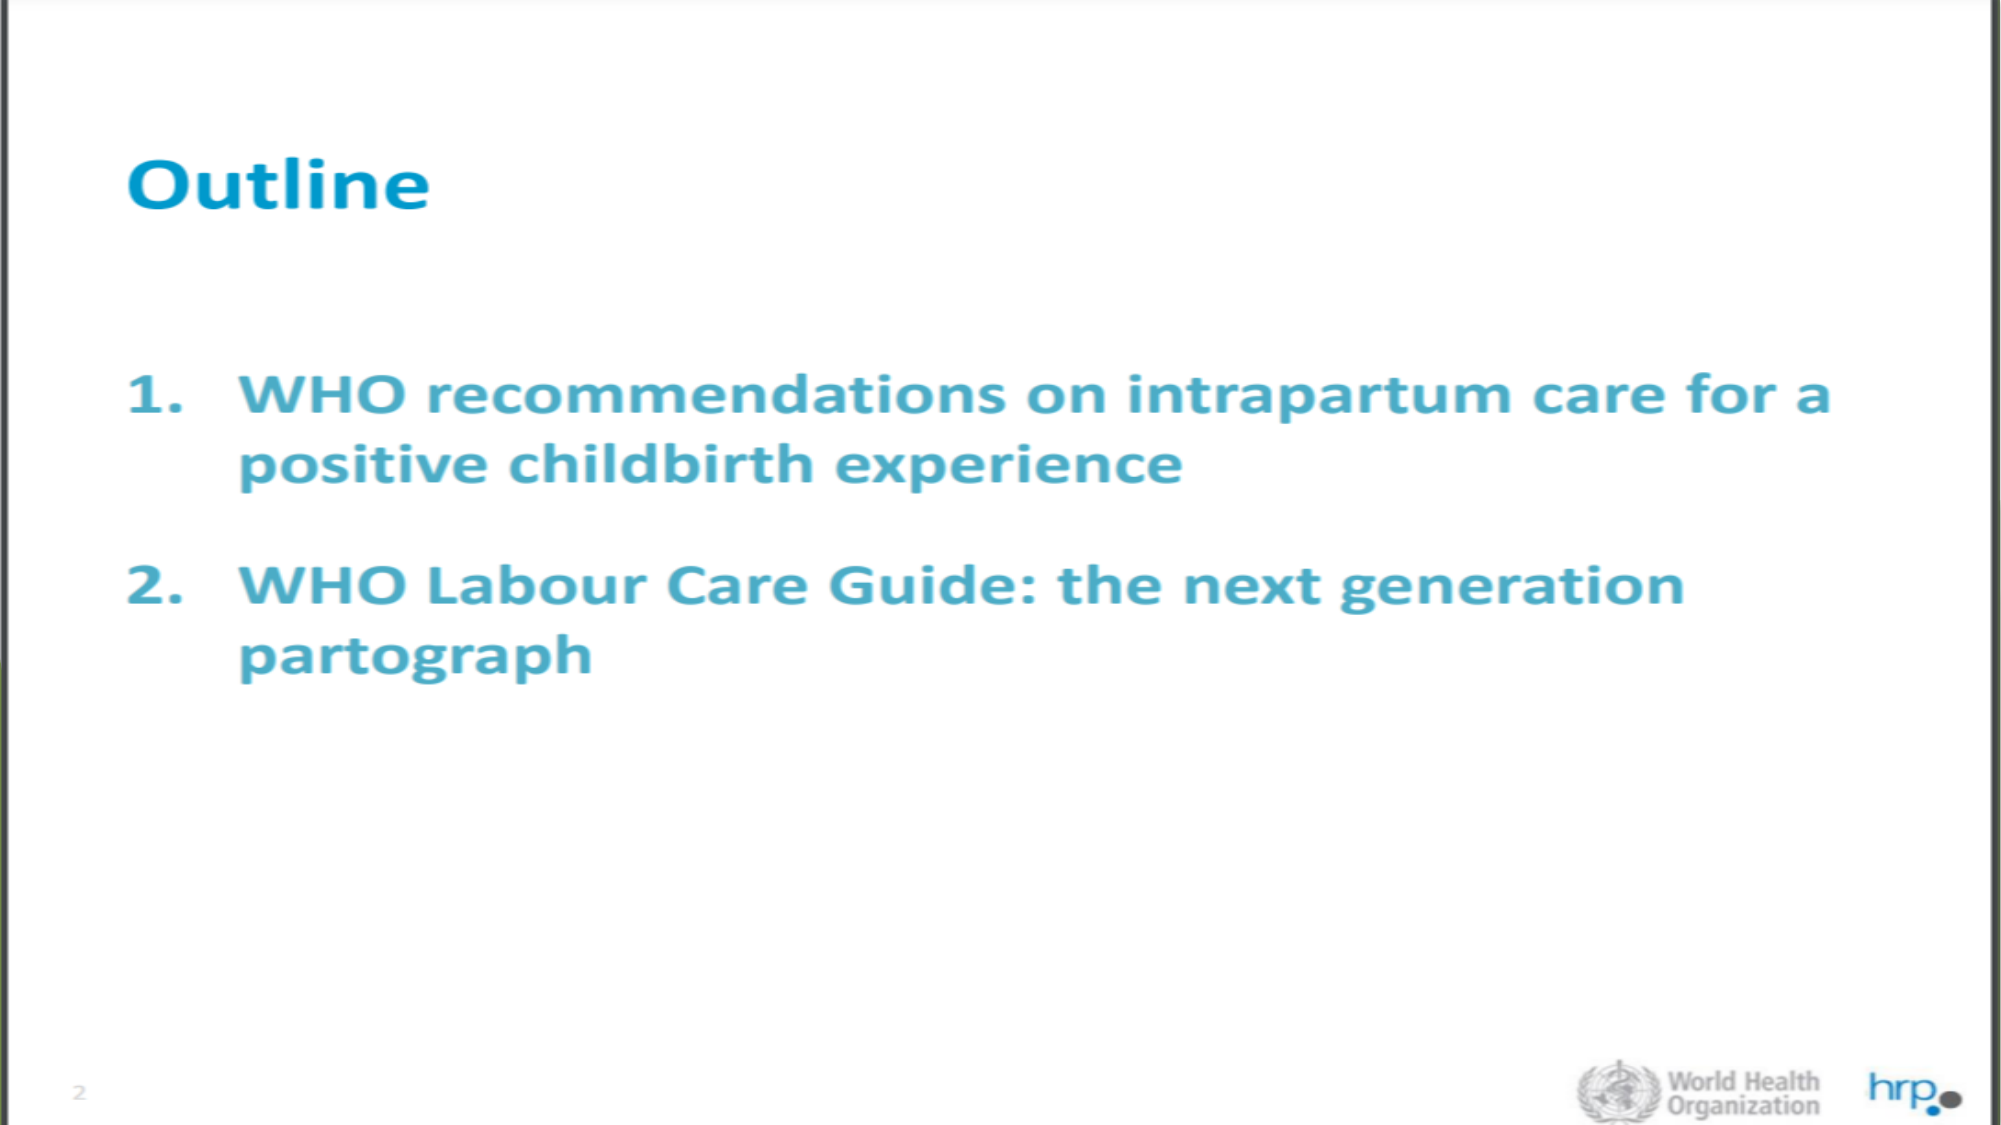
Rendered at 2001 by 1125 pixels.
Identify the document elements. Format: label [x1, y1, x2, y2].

list [0, 0, 2000, 1125]
